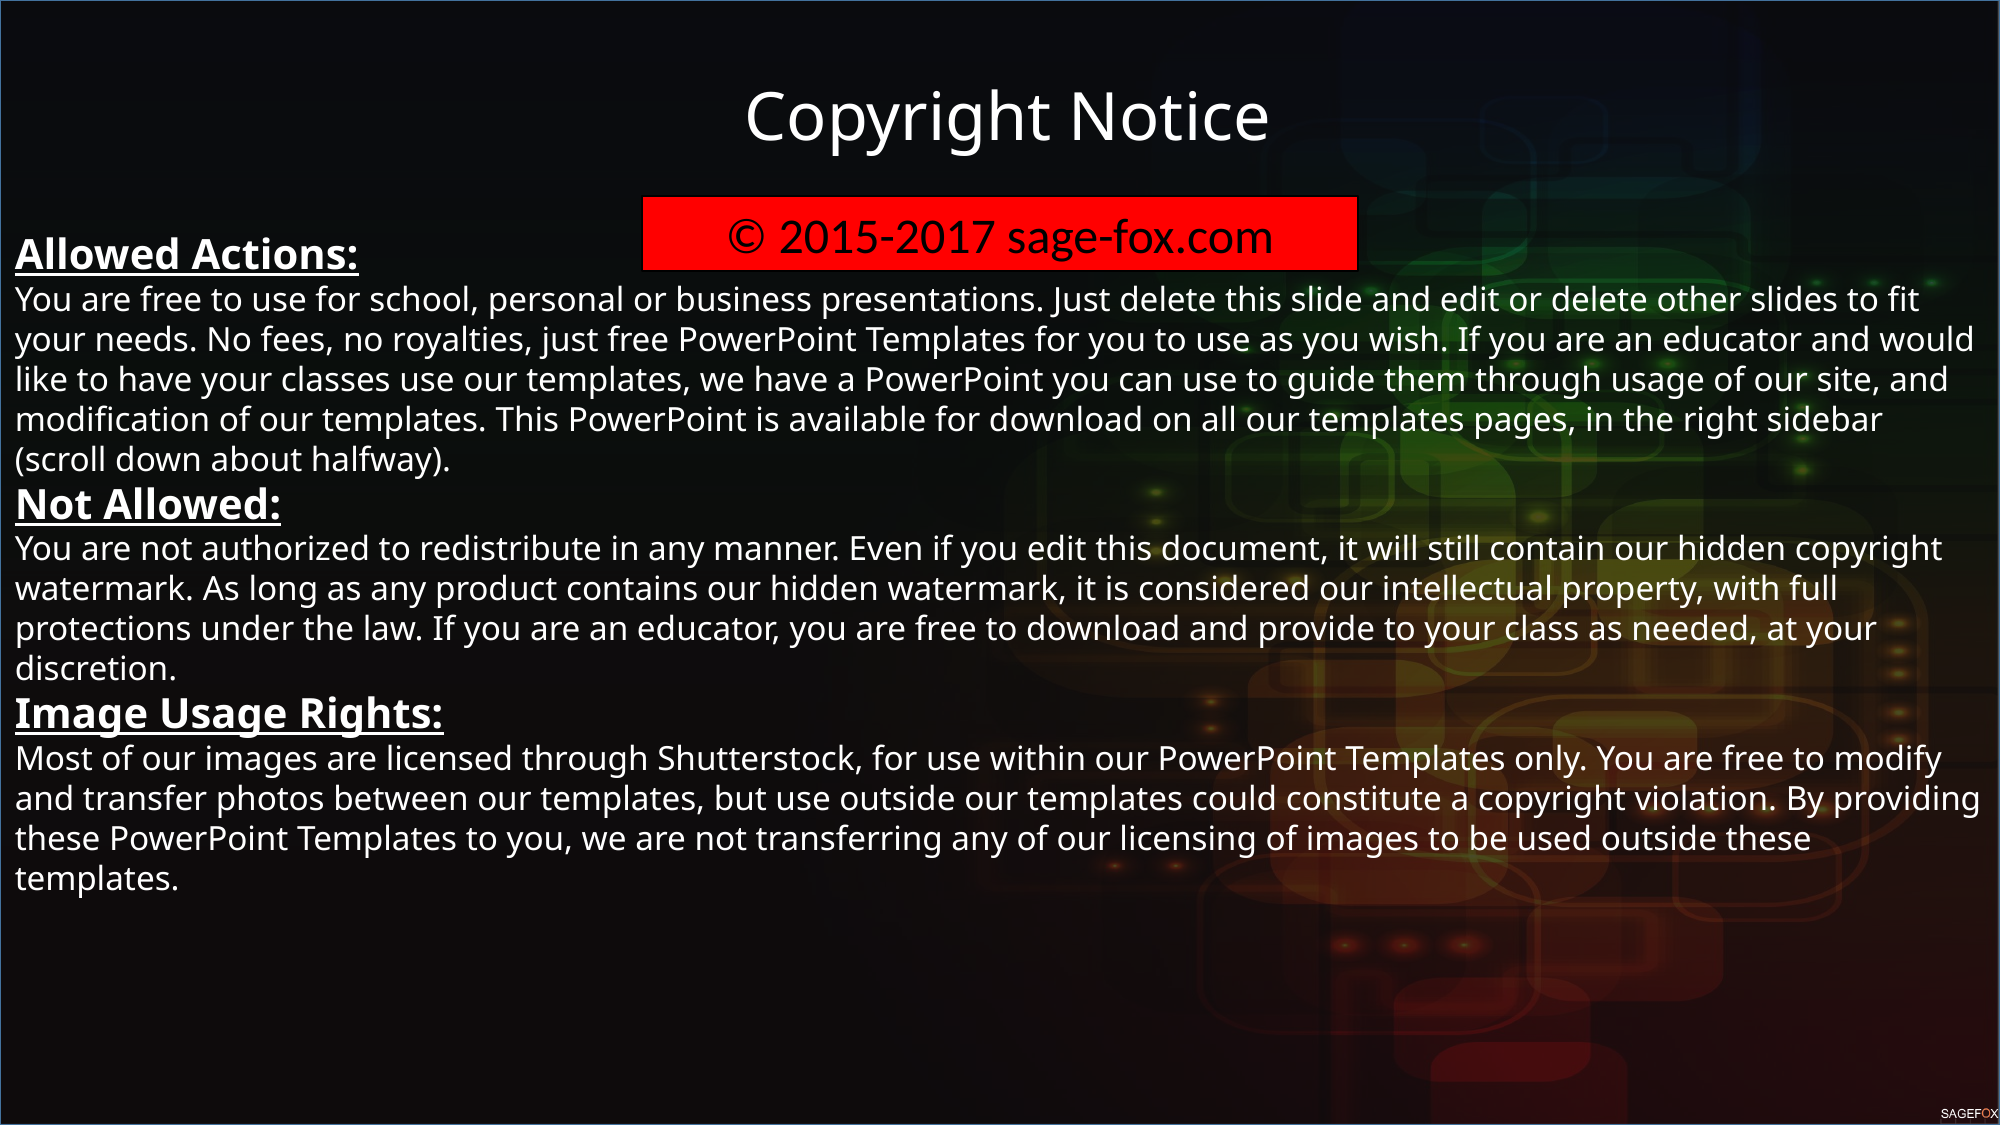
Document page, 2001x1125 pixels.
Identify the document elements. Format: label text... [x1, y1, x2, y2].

text_box © 2015-2017 sage-fox.com [641, 196, 1358, 272]
title Copyright Notice [493, 60, 1524, 178]
text_box Allowed Actions: You are free to use for school, personal or business presentations. Just delete this slide and edit or delete other slides to fit your needs. No fees, no royalties, just free PowerPoint Templates for you to use as you wish. If you are an educator and would like to have your classes use our templates, we have a PowerPoint you can use to guide them through usage of our site, and modification of our templates. This PowerPoint is available for download on all our templates pages, in the right sidebar (scroll down about halfway). Not Allowed: You are not authorized to redistribute in any manner. Even if you edit this document, it will still contain our hidden copyright watermark. As long as any product contains our hidden watermark, it is considered our intellectual property, with full protections under the law. If you are an educator, you are free to download and provide to your class as needed, at your discretion. Image Usage Rights: Most of our images are licensed through Shutterstock, for use within our PowerPoint Templates only. You are free to modify and transfer photos between our templates, but use outside our templates could constitute a copyright violation. By providing these PowerPoint Templates to you, we are not transferring any of our licensing of images to be used outside these templates. [0, 0, 2000, 1125]
